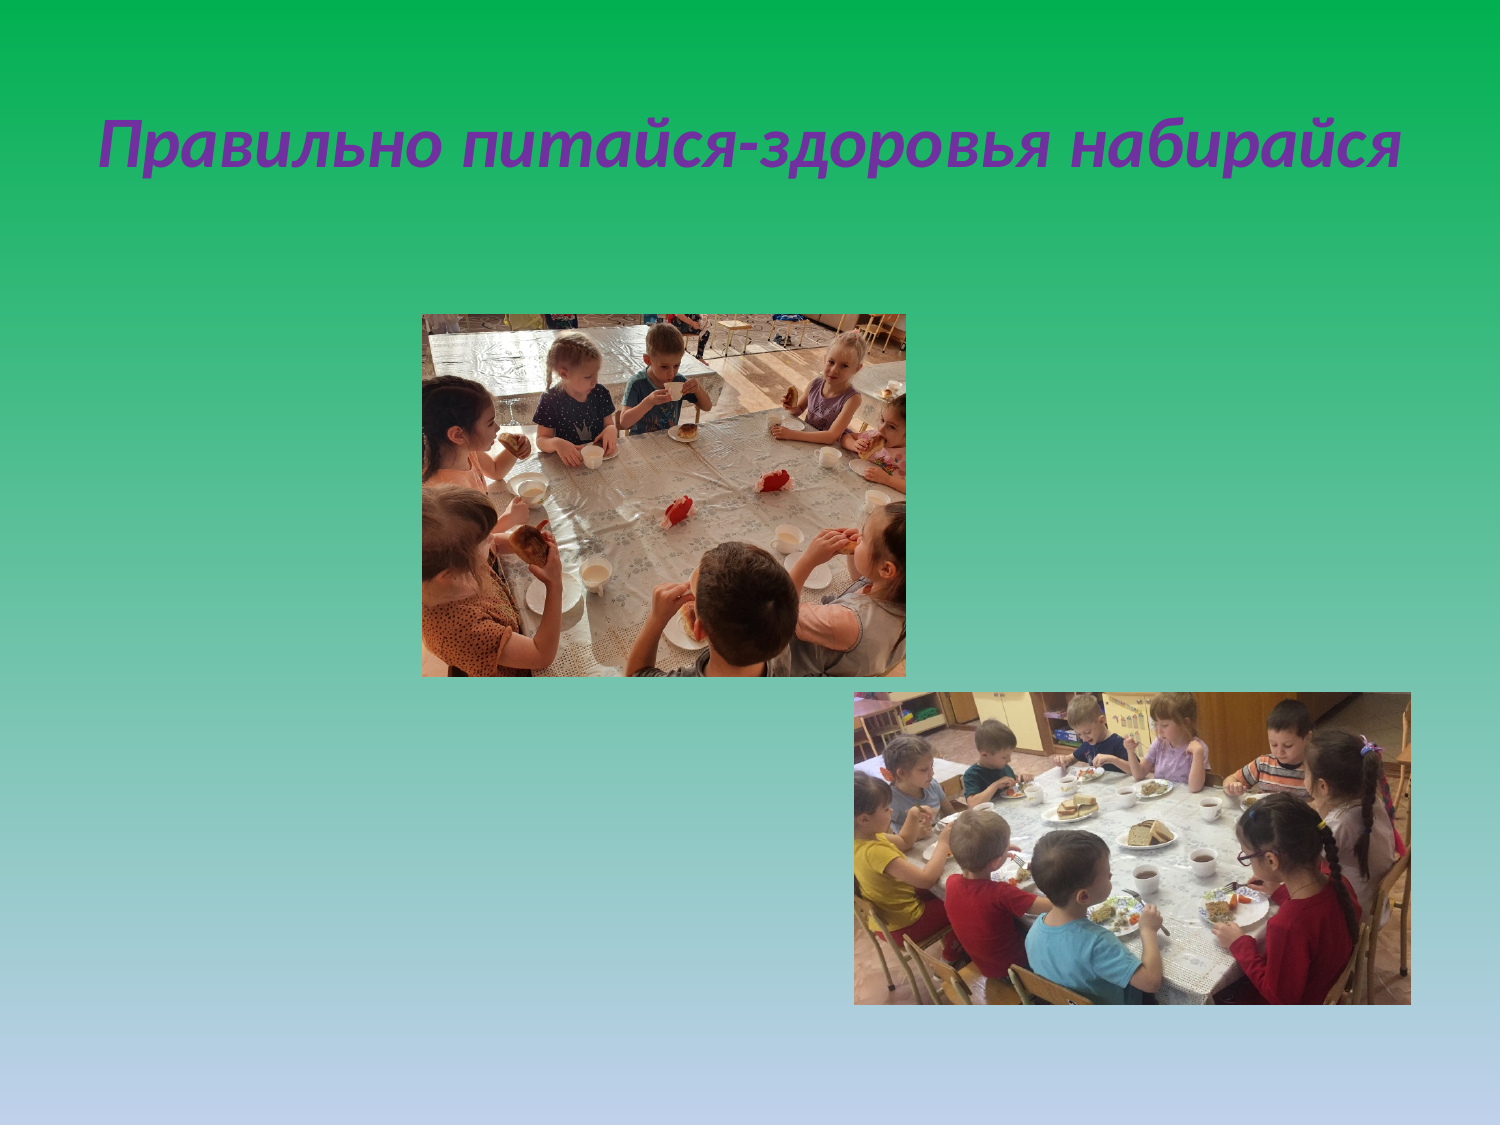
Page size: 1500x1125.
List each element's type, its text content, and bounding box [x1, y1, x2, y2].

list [854, 692, 1411, 1006]
picture [421, 314, 906, 678]
title Правильно питайся-здоровья набирайся [75, 45, 1425, 233]
